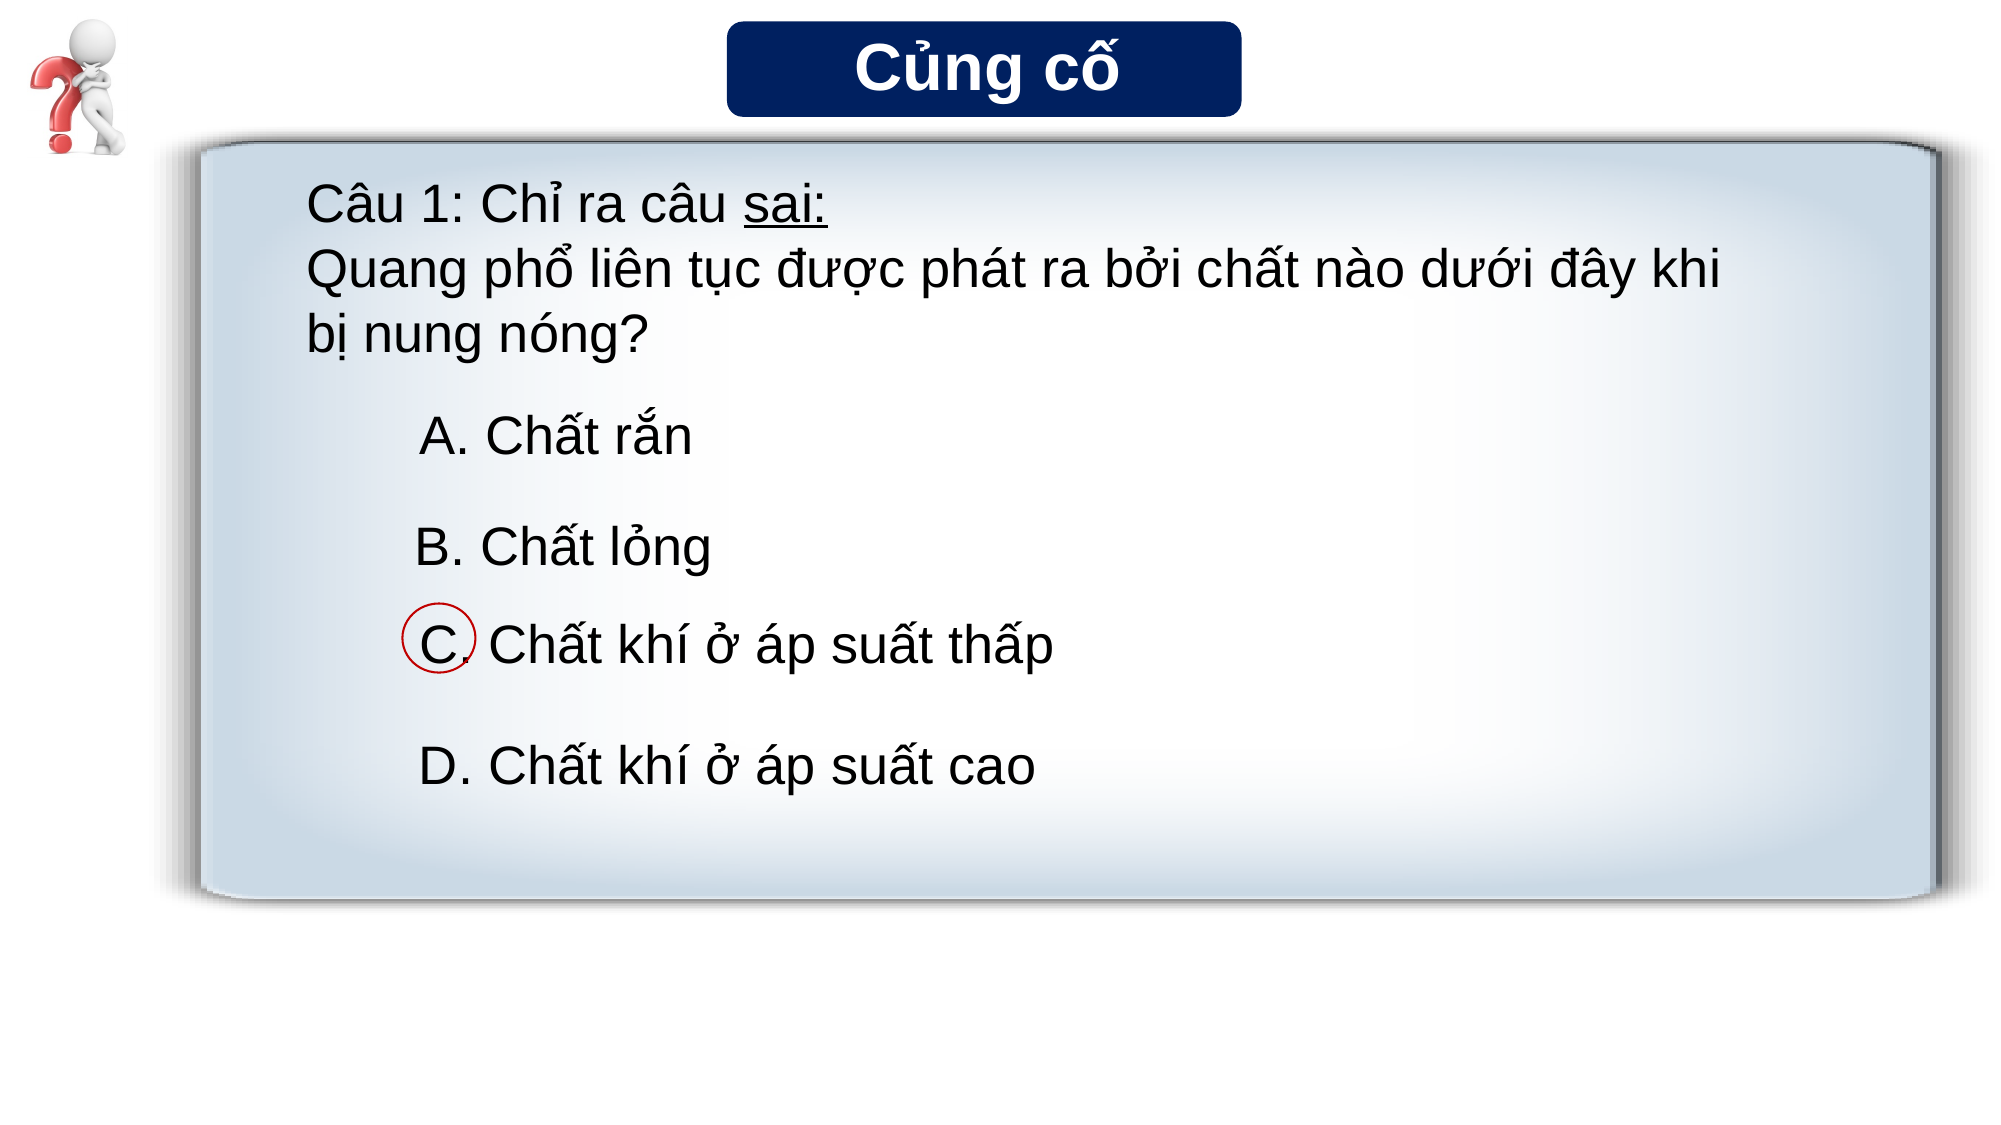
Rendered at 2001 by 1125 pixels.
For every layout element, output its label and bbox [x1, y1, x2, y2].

text_box [149, 126, 1995, 915]
picture [27, 16, 128, 158]
text_box [726, 21, 1242, 117]
